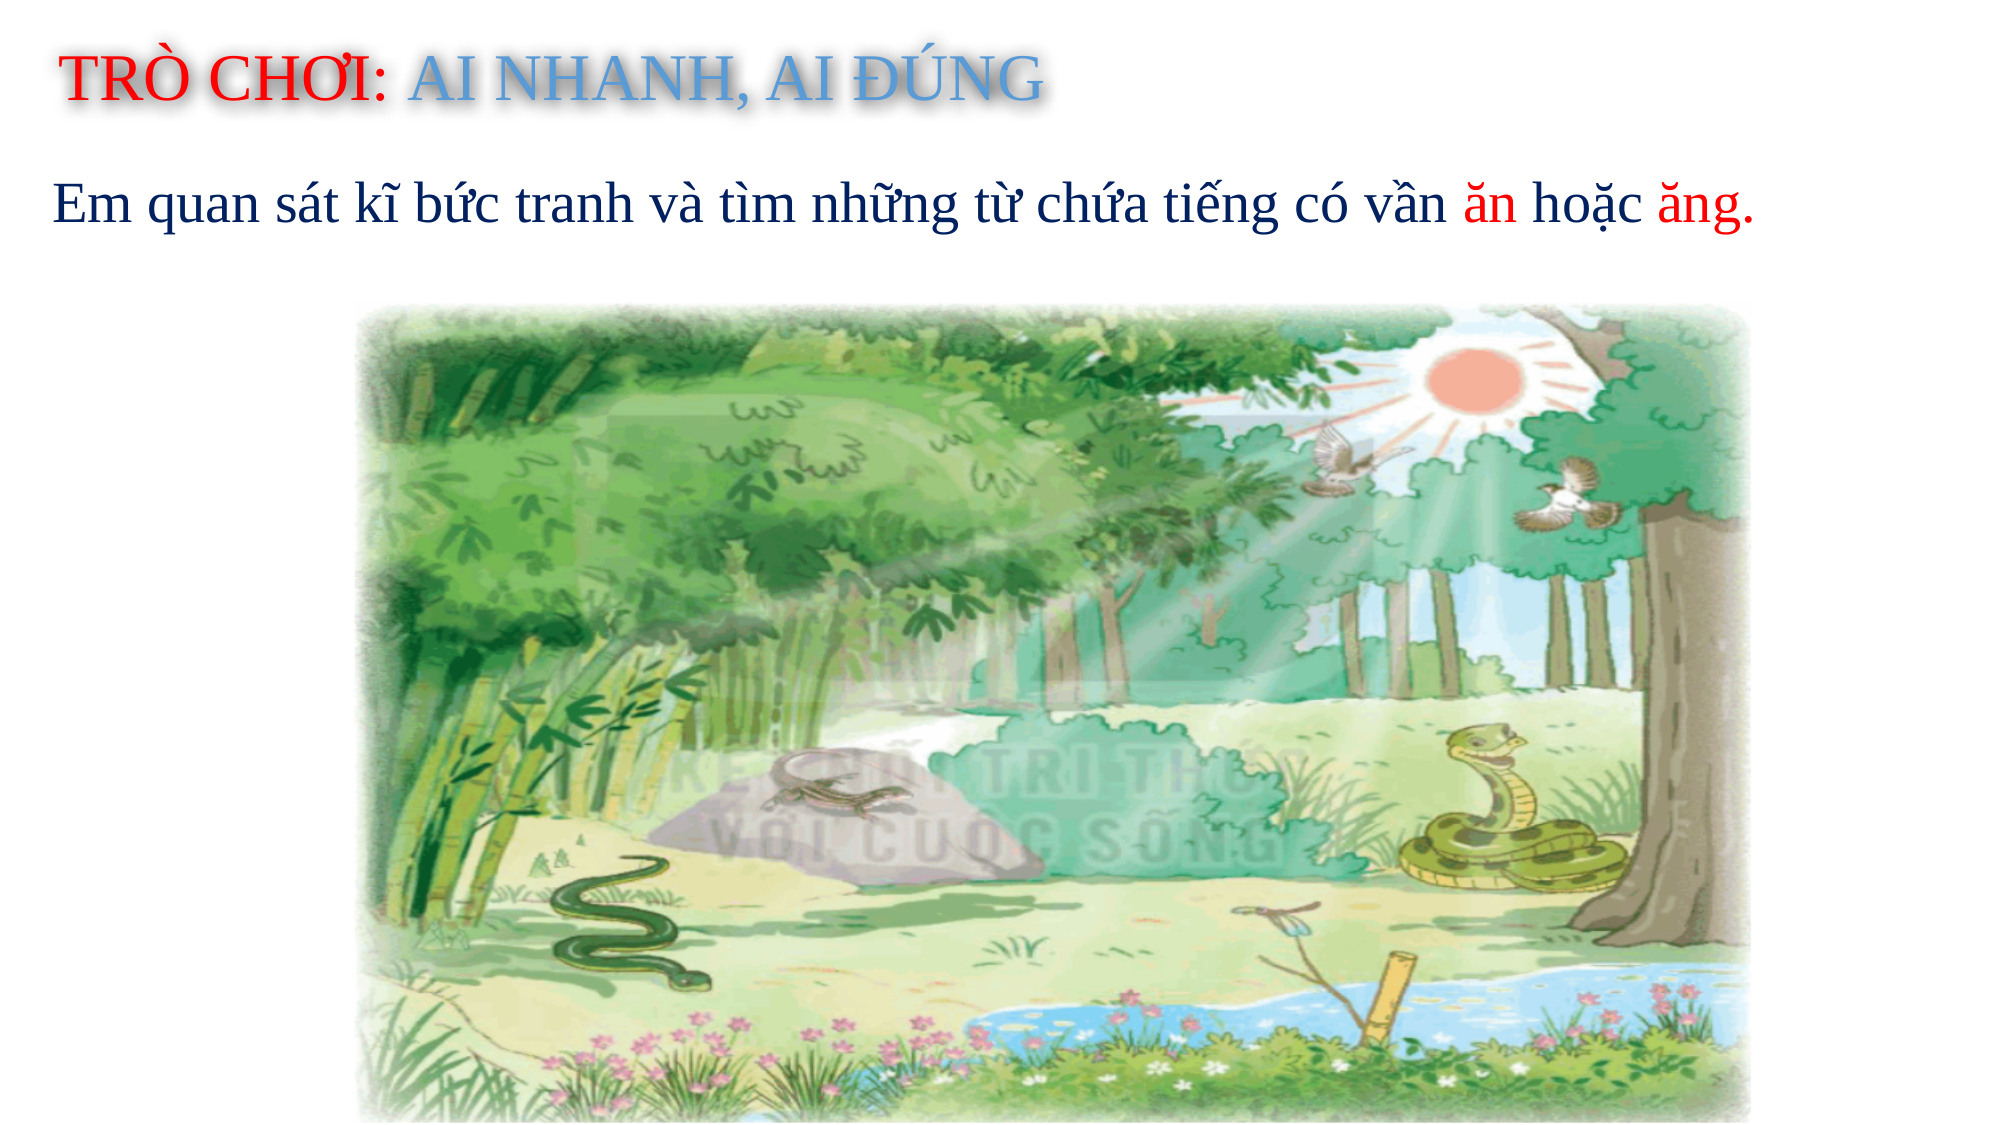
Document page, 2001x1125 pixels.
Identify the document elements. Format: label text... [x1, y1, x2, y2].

text_box TRÒ CHƠI: AI NHANH, AI ĐÚNG [36, 4, 1317, 143]
text_box Em quan sát kĩ bức tranh và tìm những từ chứa tiếng có vần ăn hoặc ăng. [37, 156, 1935, 311]
picture [347, 302, 1764, 1125]
